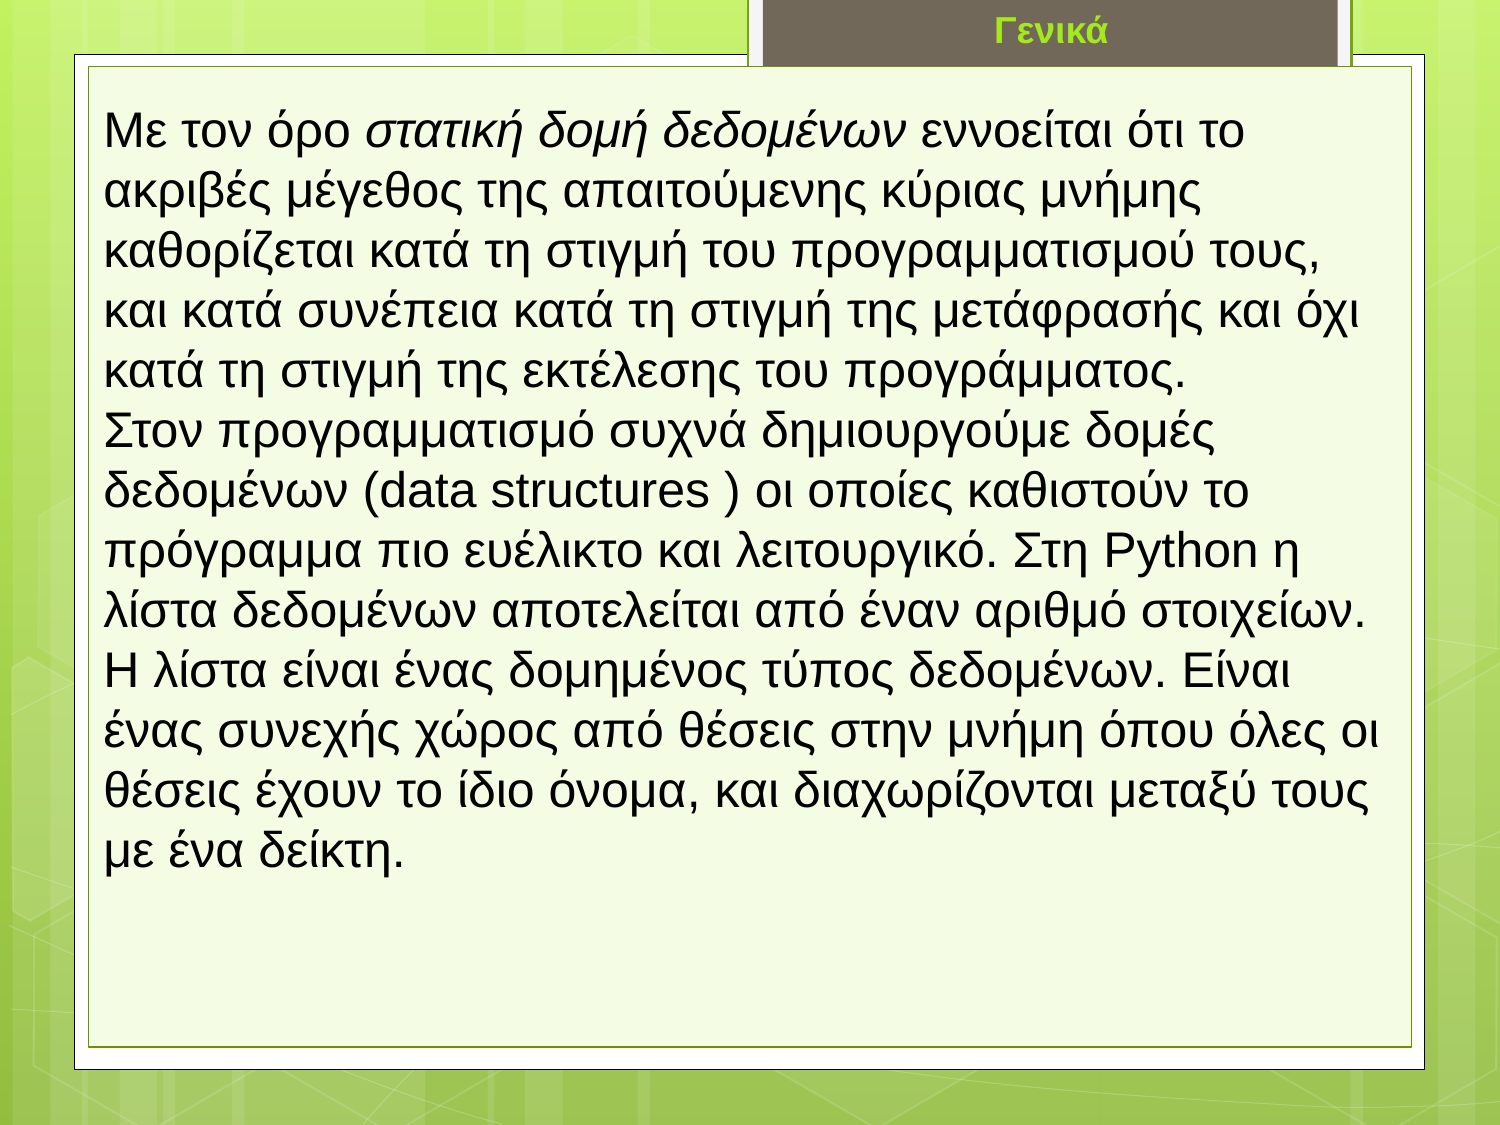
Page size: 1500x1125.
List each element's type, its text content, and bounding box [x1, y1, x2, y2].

text_box Γενικά [761, 0, 1341, 59]
text_box [87, 65, 1413, 1048]
text_box Με τον όρο στατική δομή δεδομένων εννοείται ότι το ακριβές μέγεθος της απαιτούμενης κύριας μνήμης καθορίζεται κατά τη στιγμή του προγραμματισμού τους, και κατά συνέπεια κατά τη στιγμή της μετάφρασής και όχι κατά τη στιγμή της εκτέλεσης του προγράμματος. Στον προγραμματισμό συχνά δημιουργούμε δομές δεδομένων (data structures ) οι οποίες καθιστούν το πρόγραμμα πιο ευέλικτο και λειτουργικό. Στη Python η λίστα δεδομένων αποτελείται από έναν αριθμό στοιχείων. Η λίστα είναι ένας δομημένος τύπος δεδομένων. Είναι ένας συνεχής χώρος από θέσεις στην μνήμη όπου όλες οι θέσεις έχουν το ίδιο όνομα, και διαχωρίζονται μεταξύ τους με ένα δείκτη. [88, 89, 1412, 885]
